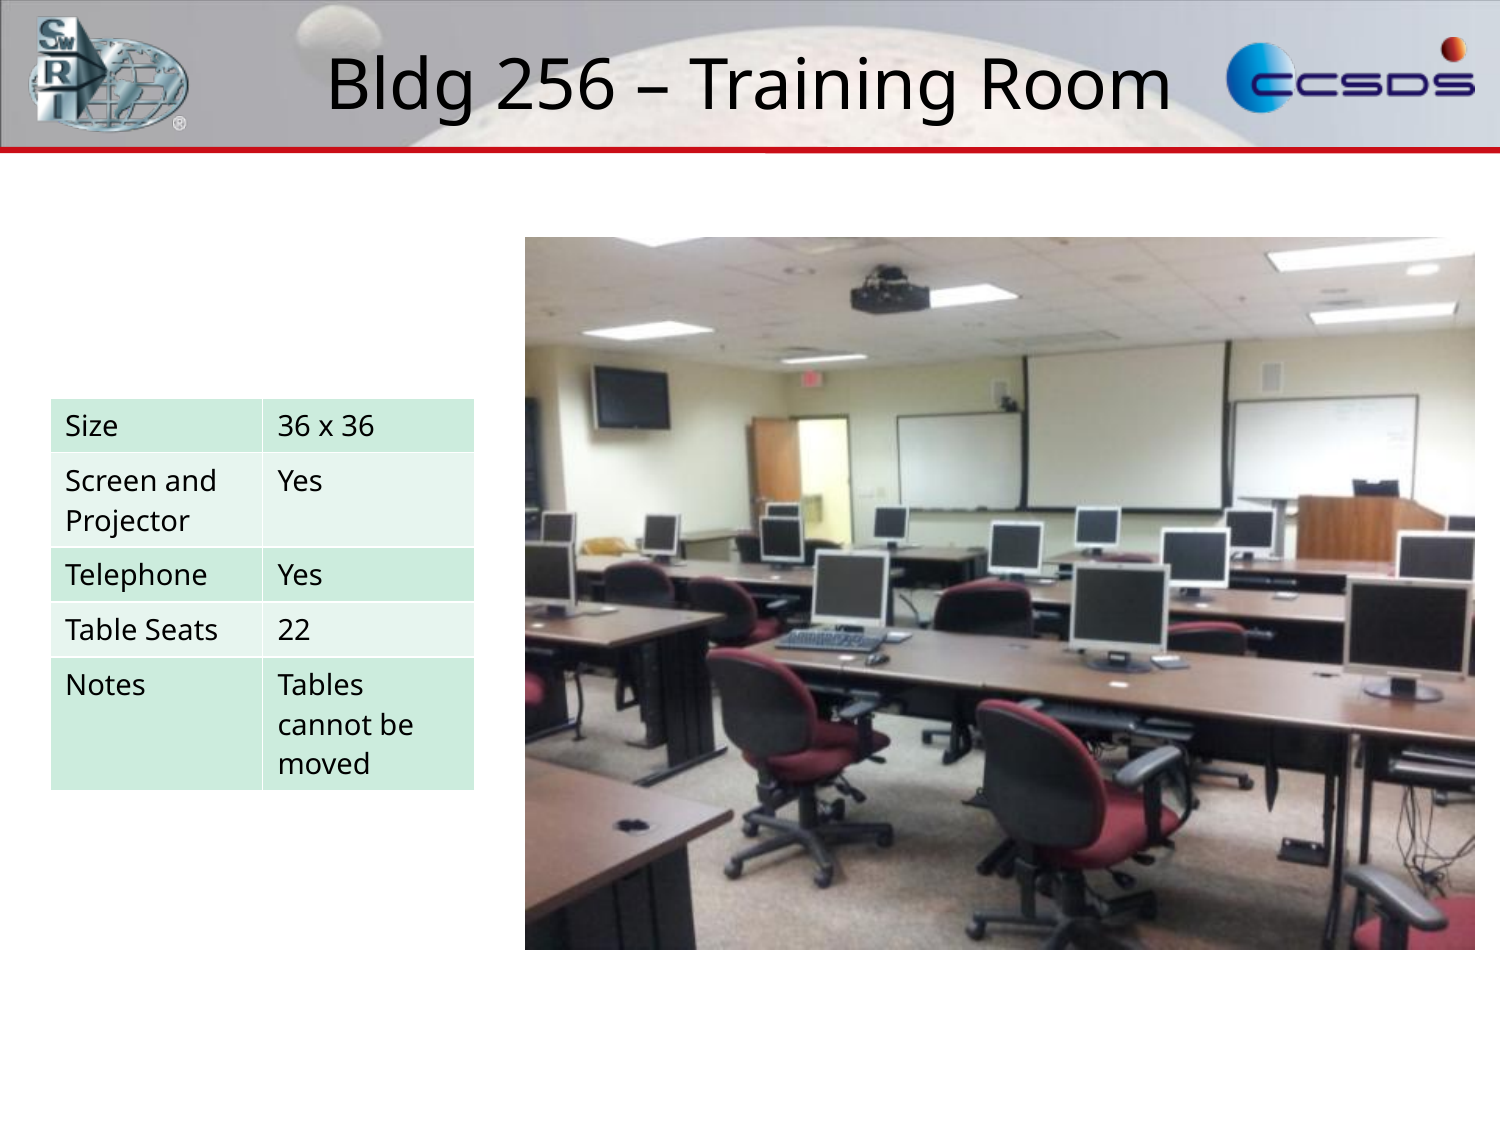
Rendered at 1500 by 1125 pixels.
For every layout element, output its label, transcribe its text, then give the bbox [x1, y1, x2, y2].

table_cell Notes [51, 658, 262, 790]
table_cell 22 [263, 603, 474, 656]
table_header 36 x 36 [263, 399, 474, 452]
table_cell Telephone [51, 548, 262, 601]
picture [1251, 0, 1500, 147]
table_cell Tables cannot be moved [263, 658, 474, 790]
table_cell Screen and Projector [51, 453, 262, 546]
picture [524, 237, 1476, 951]
table_cell Yes [263, 453, 474, 546]
table_cell Yes [263, 548, 474, 601]
title Bldg 256 – Training Room [249, 0, 1251, 176]
picture [0, 0, 249, 146]
table_cell Table Seats [51, 603, 262, 656]
table_header Size [51, 399, 262, 452]
